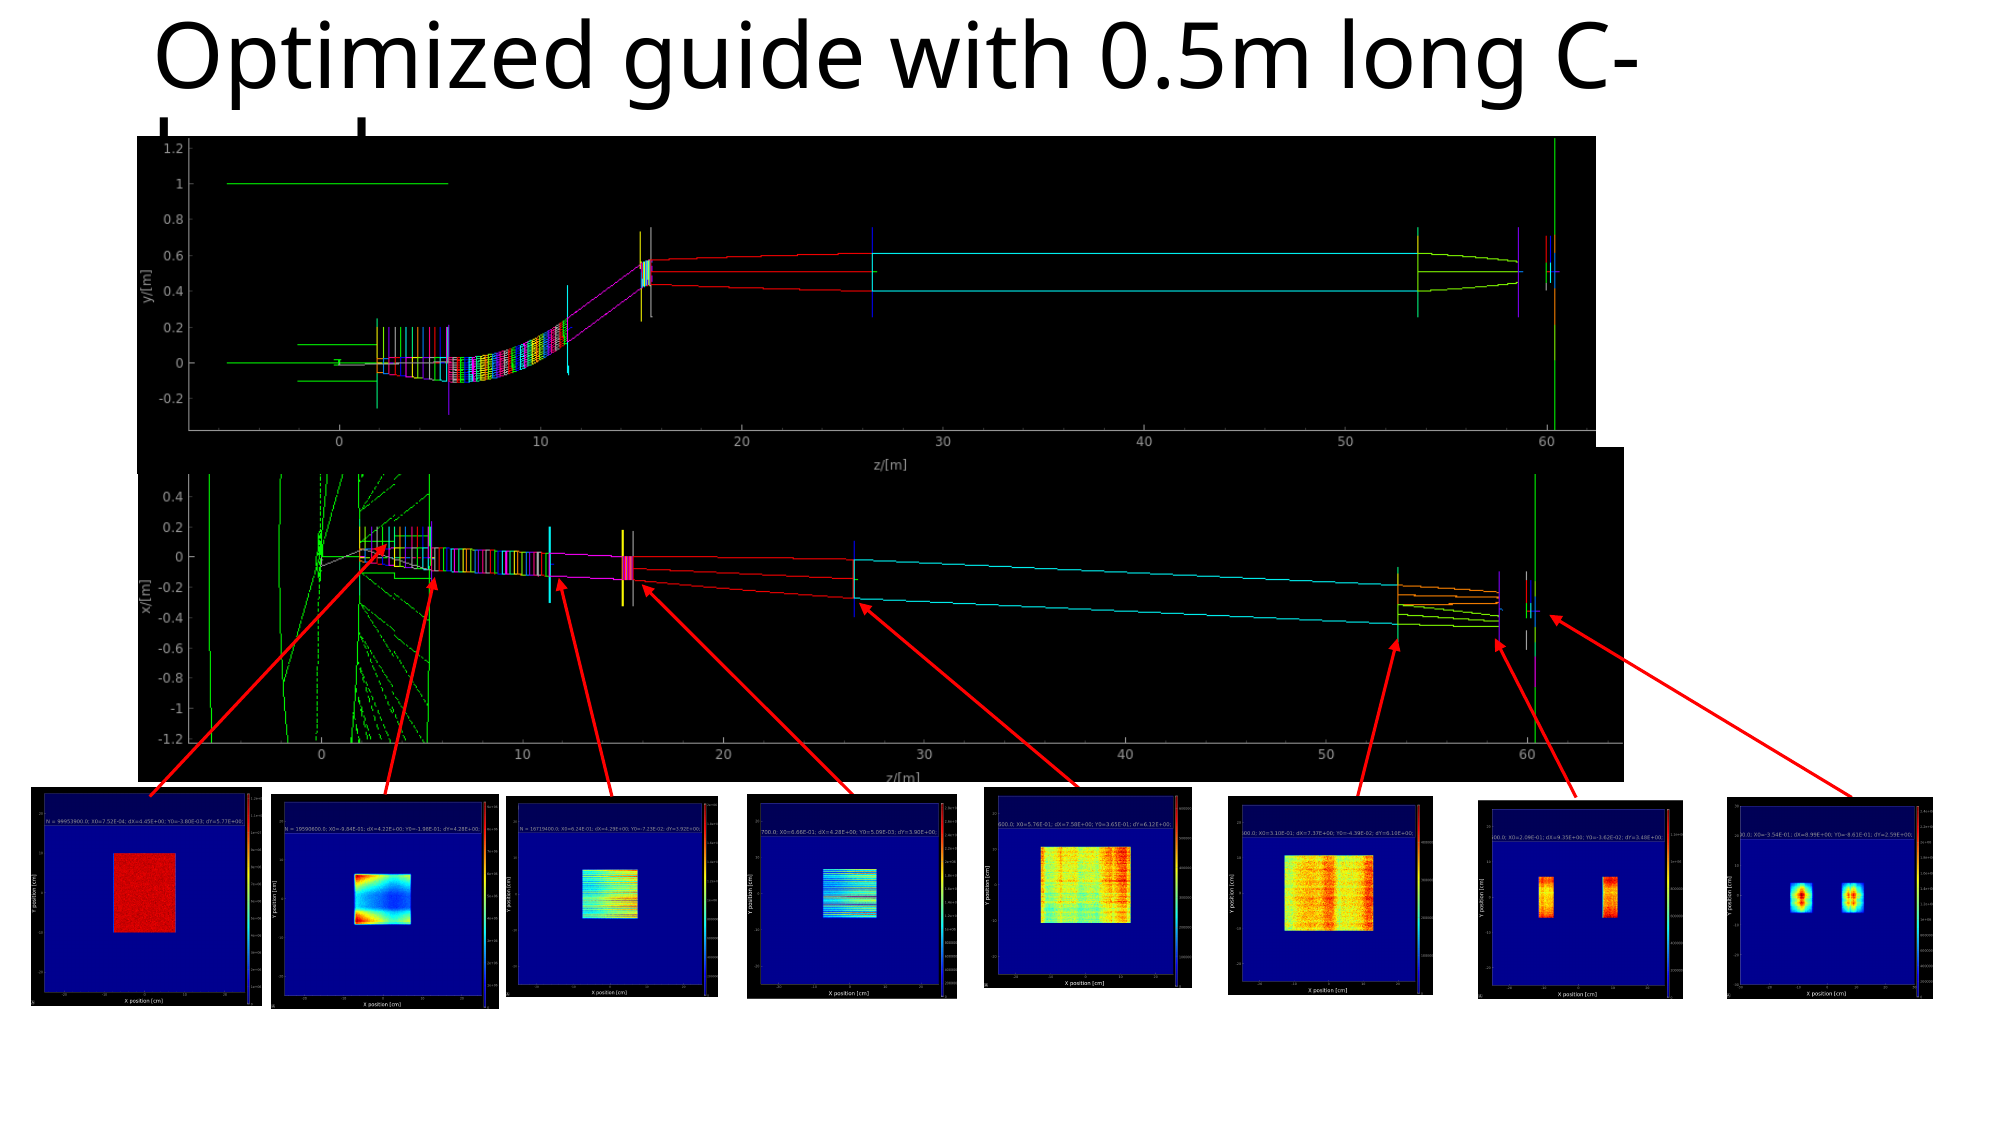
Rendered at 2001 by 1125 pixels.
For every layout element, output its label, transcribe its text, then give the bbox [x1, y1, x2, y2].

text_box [558, 577, 613, 798]
picture [271, 793, 499, 1009]
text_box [1494, 637, 1548, 798]
picture [1227, 796, 1434, 996]
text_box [149, 543, 388, 798]
picture [983, 787, 1193, 989]
picture [747, 793, 958, 999]
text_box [858, 602, 1090, 798]
picture [1477, 800, 1684, 1000]
picture [31, 787, 263, 1006]
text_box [384, 576, 436, 795]
title Optimized guide with 0.5m long C-bender [137, 0, 1863, 218]
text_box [641, 583, 856, 797]
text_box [1548, 614, 1853, 799]
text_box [1352, 637, 1398, 796]
picture [1727, 797, 1933, 999]
picture [136, 136, 1625, 783]
picture [505, 796, 719, 998]
